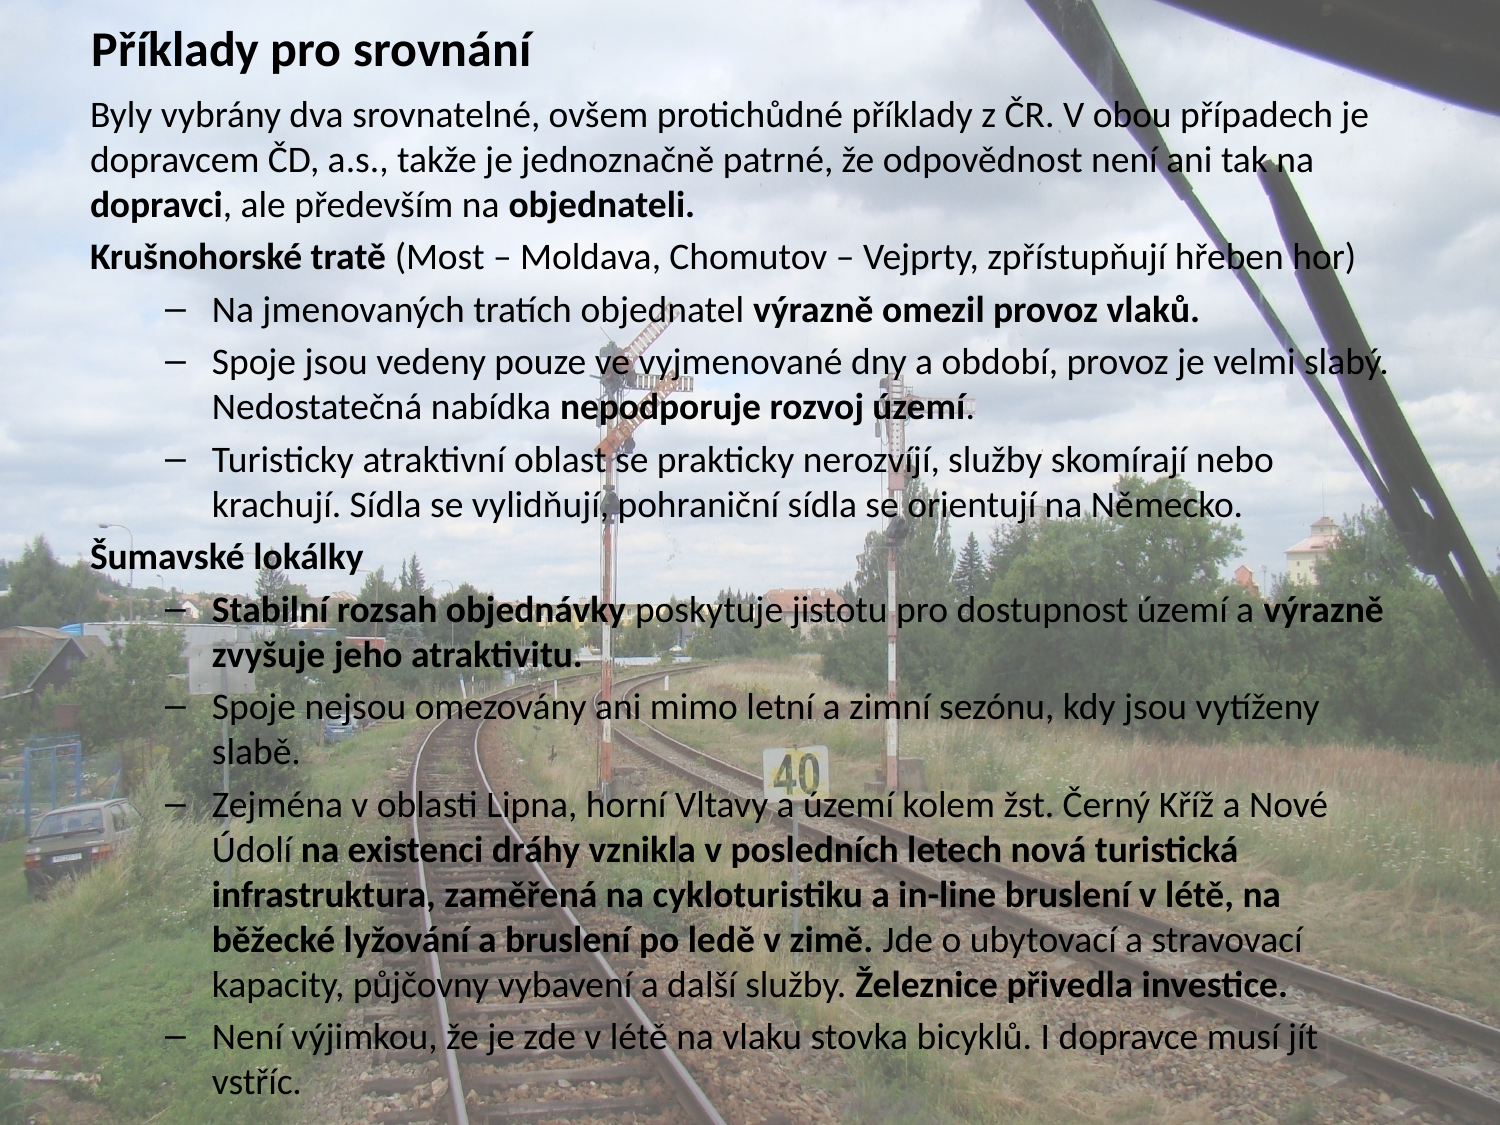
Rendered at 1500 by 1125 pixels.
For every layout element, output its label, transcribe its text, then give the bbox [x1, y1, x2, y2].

title Příklady pro srovnání [76, 0, 1428, 94]
list Byly vybrány dva srovnatelné, ovšem protichůdné příklady z ČR. V obou případech je dopravcem ČD, a.s., takže je jednoznačně patrné, že odpovědnost není ani tak na dopravci, ale především na objednateli. Krušnohorské tratě (Most – Moldava, Chomutov – Vejprty, zpřístupňují hřeben hor) Na jmenovaných tratích objednatel výrazně omezil provoz vlaků. Spoje jsou vedeny pouze ve vyjmenované dny a období, provoz je velmi slabý. Nedostatečná nabídka nepodporuje rozvoj území. Turisticky atraktivní oblast se prakticky nerozvíjí, služby skomírají nebo krachují. Sídla se vylidňují, pohraniční sídla se orientují na Německo. Šumavské lokálky Stabilní rozsah objednávky poskytuje jistotu pro dostupnost území a výrazně zvyšuje jeho atraktivitu. Spoje nejsou omezovány ani mimo letní a zimní sezónu, kdy jsou vytíženy slabě. Zejména v oblasti Lipna, horní Vltavy a území kolem žst. Černý Kříž a Nové Údolí na existenci dráhy vznikla v posledních letech nová turistická infrastruktura, zaměřená na cykloturistiku a in-line bruslení v létě, na běžecké lyžování a bruslení po ledě v zimě. Jde o ubytovací a stravovací kapacity, půjčovny vybavení a další služby. Železnice přivedla investice. Není výjimkou, že je zde v létě na vlaku stovka bicyklů. I dopravce musí jít vstříc. [74, 81, 1426, 1091]
